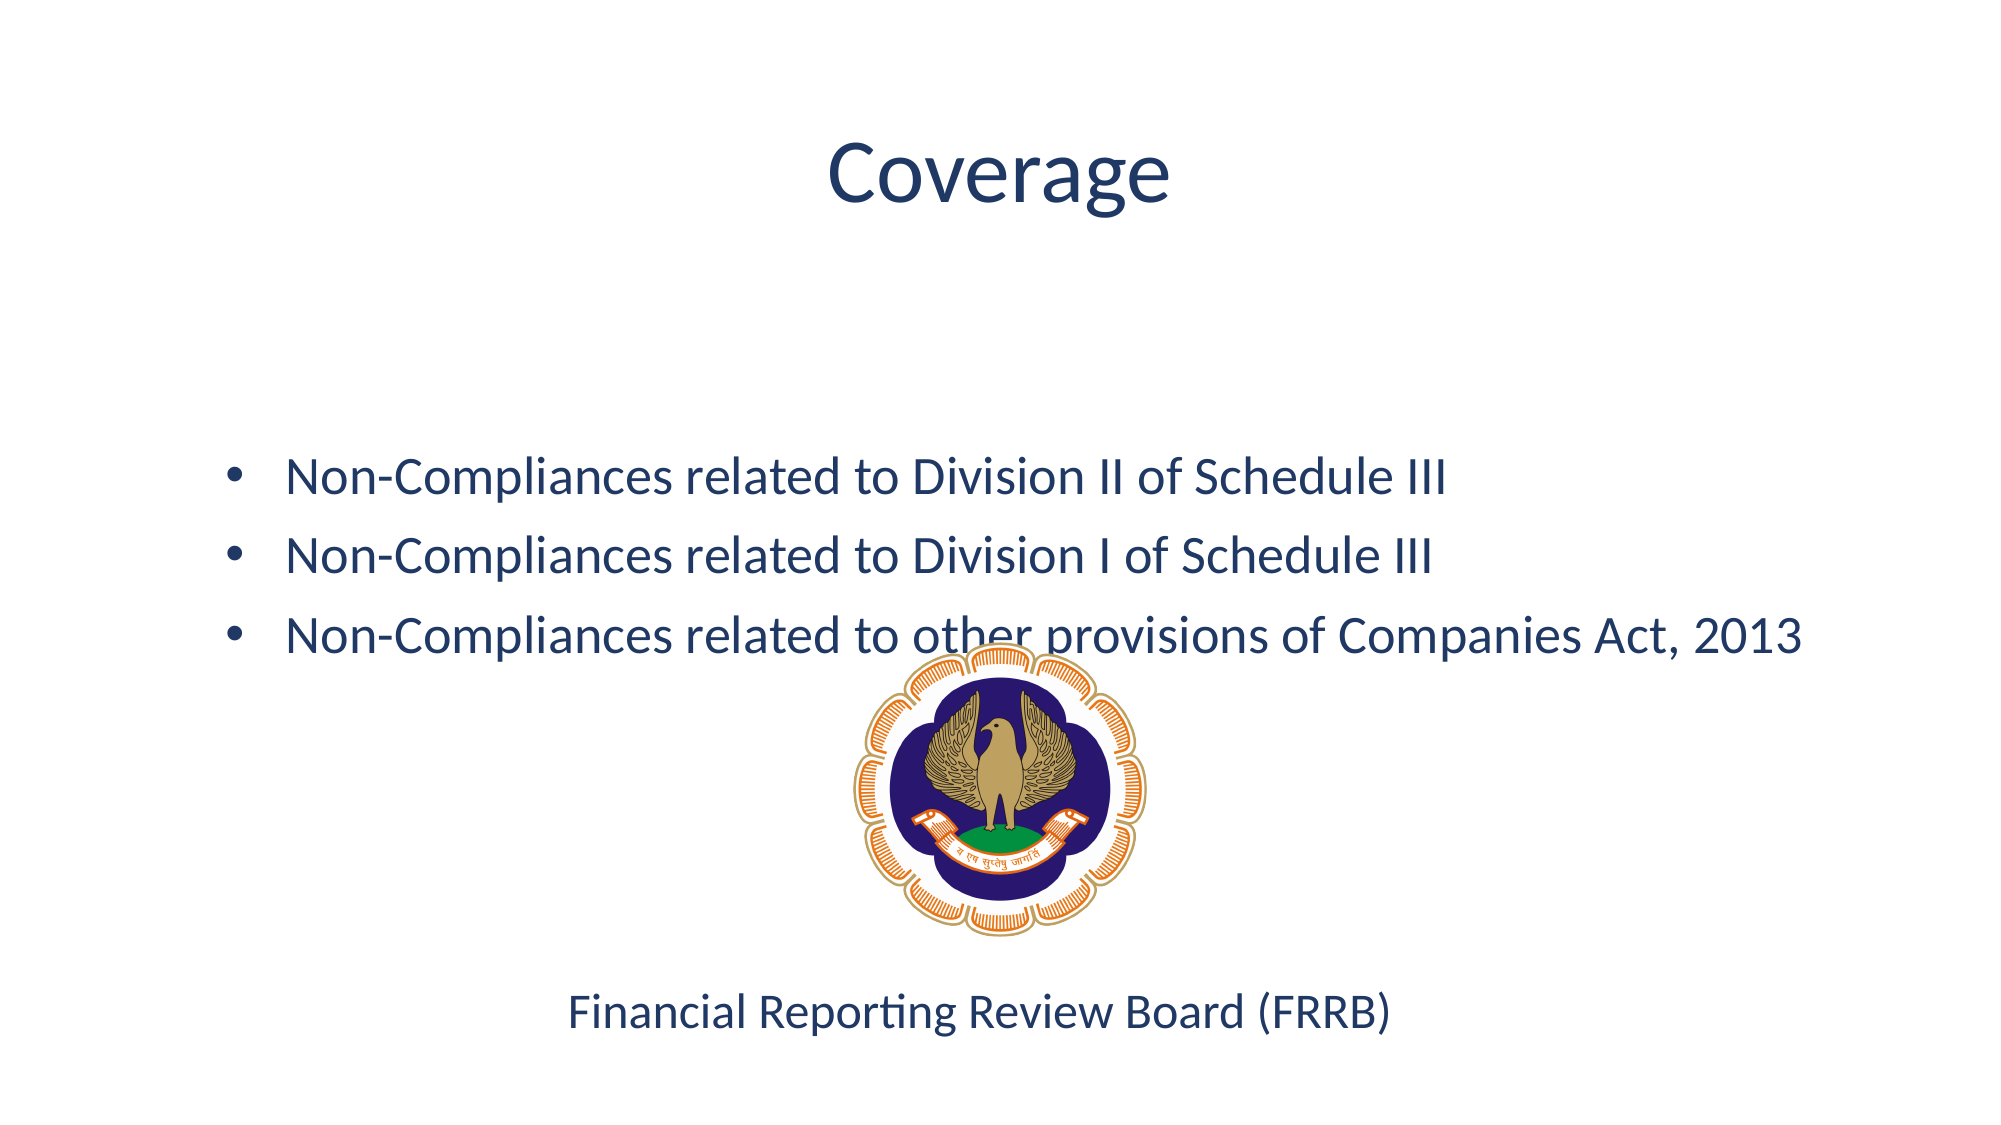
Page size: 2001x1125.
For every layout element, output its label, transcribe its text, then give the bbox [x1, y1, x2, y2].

title Coverage [249, 74, 1750, 230]
picture [853, 642, 1147, 938]
subtitle Non-Compliances related to Division II of Schedule III Non-Compliances related to Division I of Schedule III Non-Compliances related to other provisions of Companies Act, 2013 [152, 270, 1863, 678]
text_box Financial Reporting Review Board (FRRB) [480, 977, 1480, 1047]
